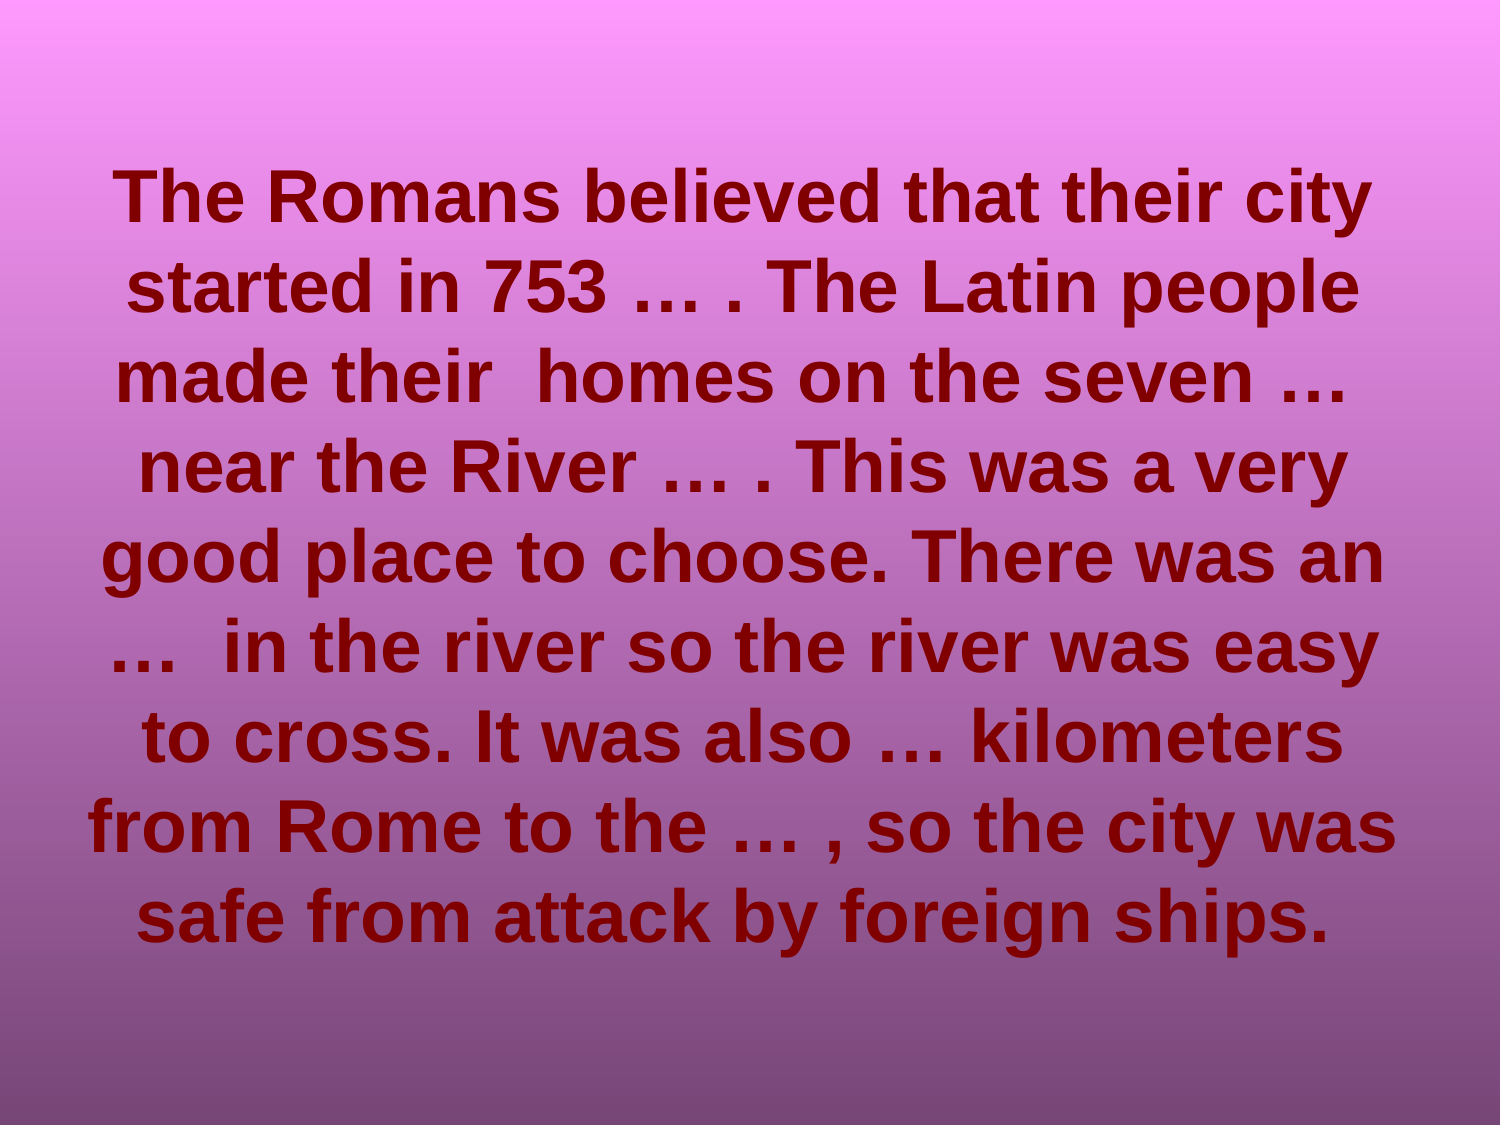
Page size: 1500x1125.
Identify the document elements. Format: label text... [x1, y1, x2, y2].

text_box The Romans believed that their city started in 753 … . The Latin people made their homes on the seven … near the River … . This was a very good place to choose. There was an … in the river so the river was easy to cross. It was also … kilometers from Rome to the … , so the city was safe from attack by foreign ships. [50, 49, 1438, 1055]
